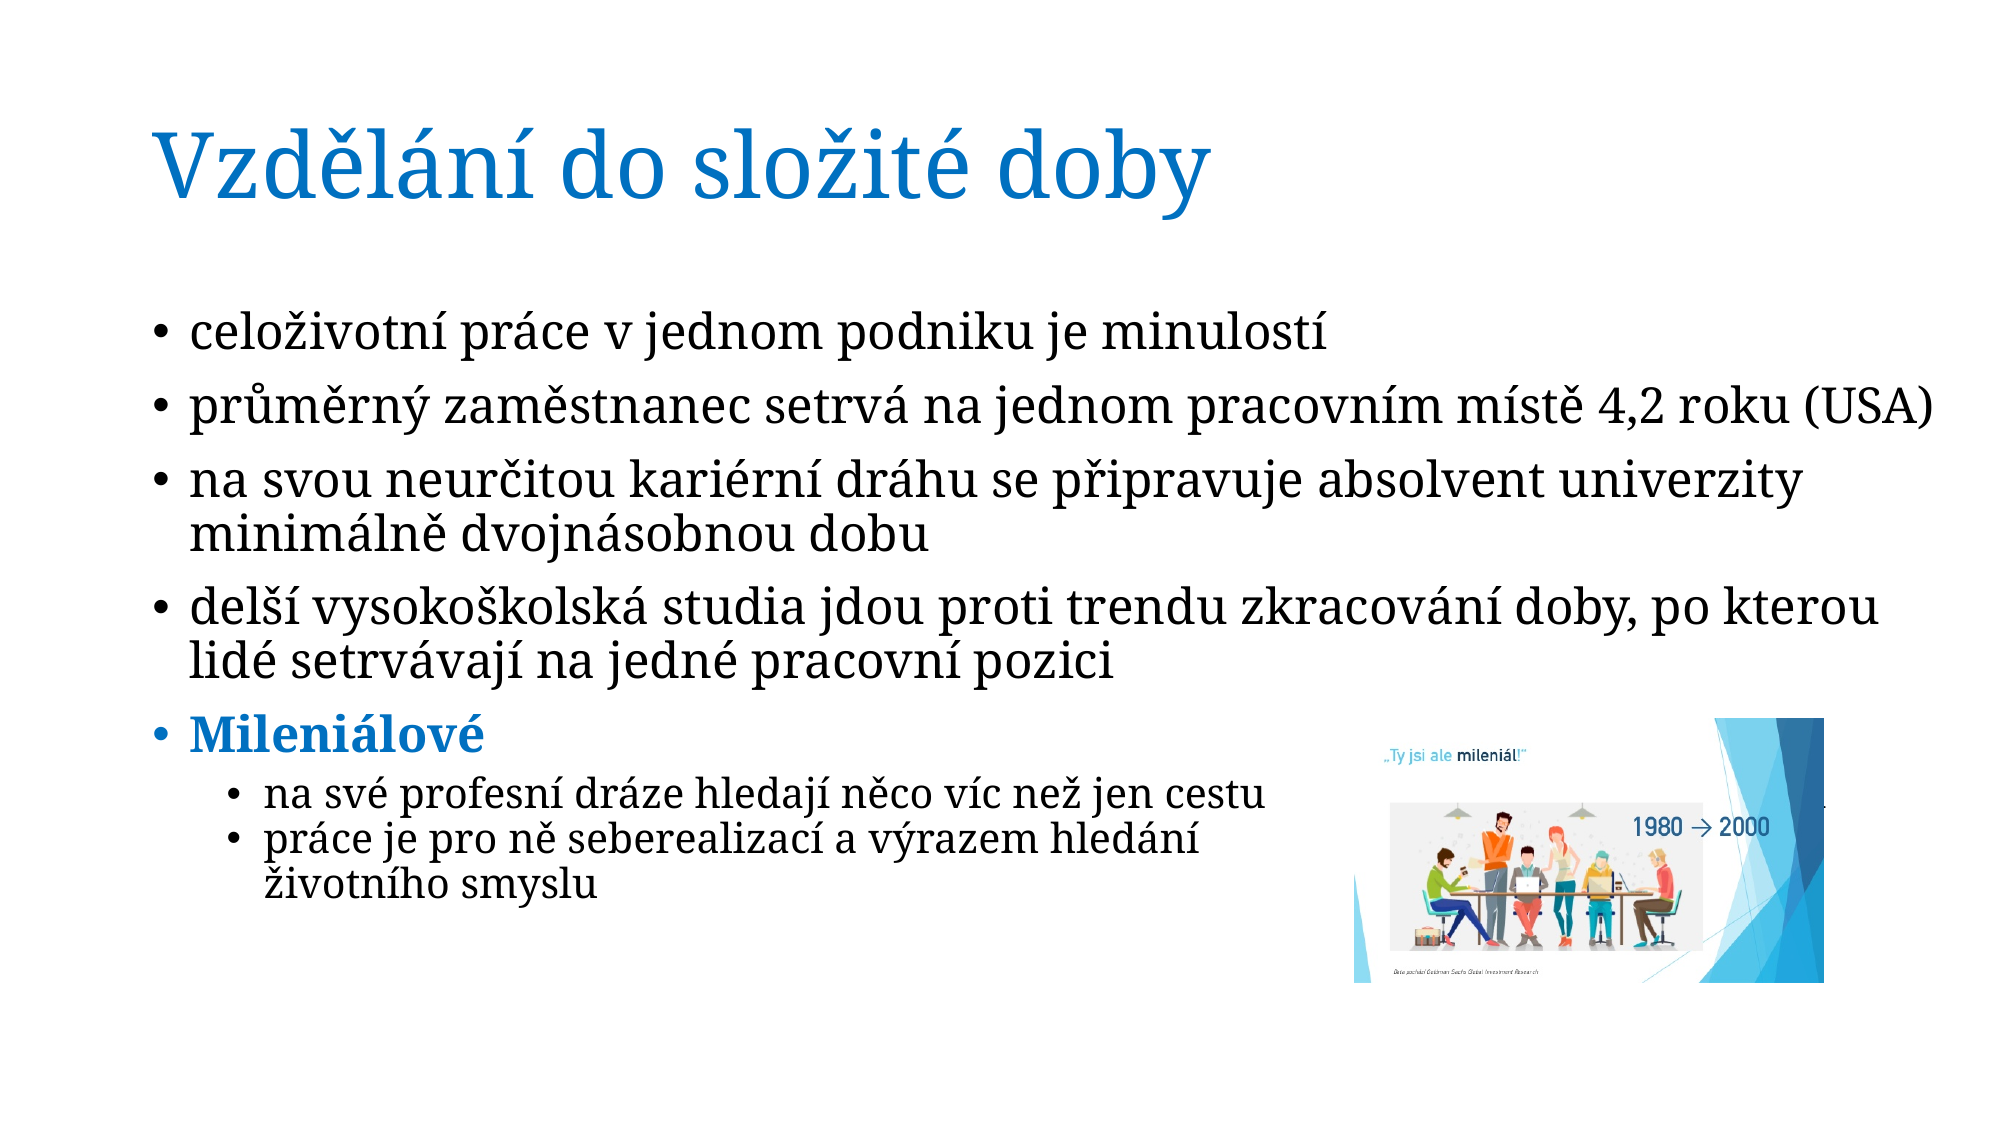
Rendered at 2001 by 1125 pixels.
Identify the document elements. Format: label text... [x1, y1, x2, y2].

picture [1354, 718, 1824, 983]
list celoživotní práce v jednom podniku je minulostí průměrný zaměstnanec setrvá na jednom pracovním místě 4,2 roku (USA) na svou neurčitou kariérní dráhu se připravuje absolvent univerzity minimálně dvojnásobnou dobu delší vysokoškolská studia jdou proti trendu zkracování doby, po kterou lidé setrvávají na jedné pracovní pozici Mileniálové na své profesní dráze hledají něco víc než jen cestu k zaplacení složenek práce je pro ně seberealizací a výrazem hledání životního smyslu [137, 299, 1950, 1014]
title Vzdělání do složité doby [137, 59, 1863, 278]
